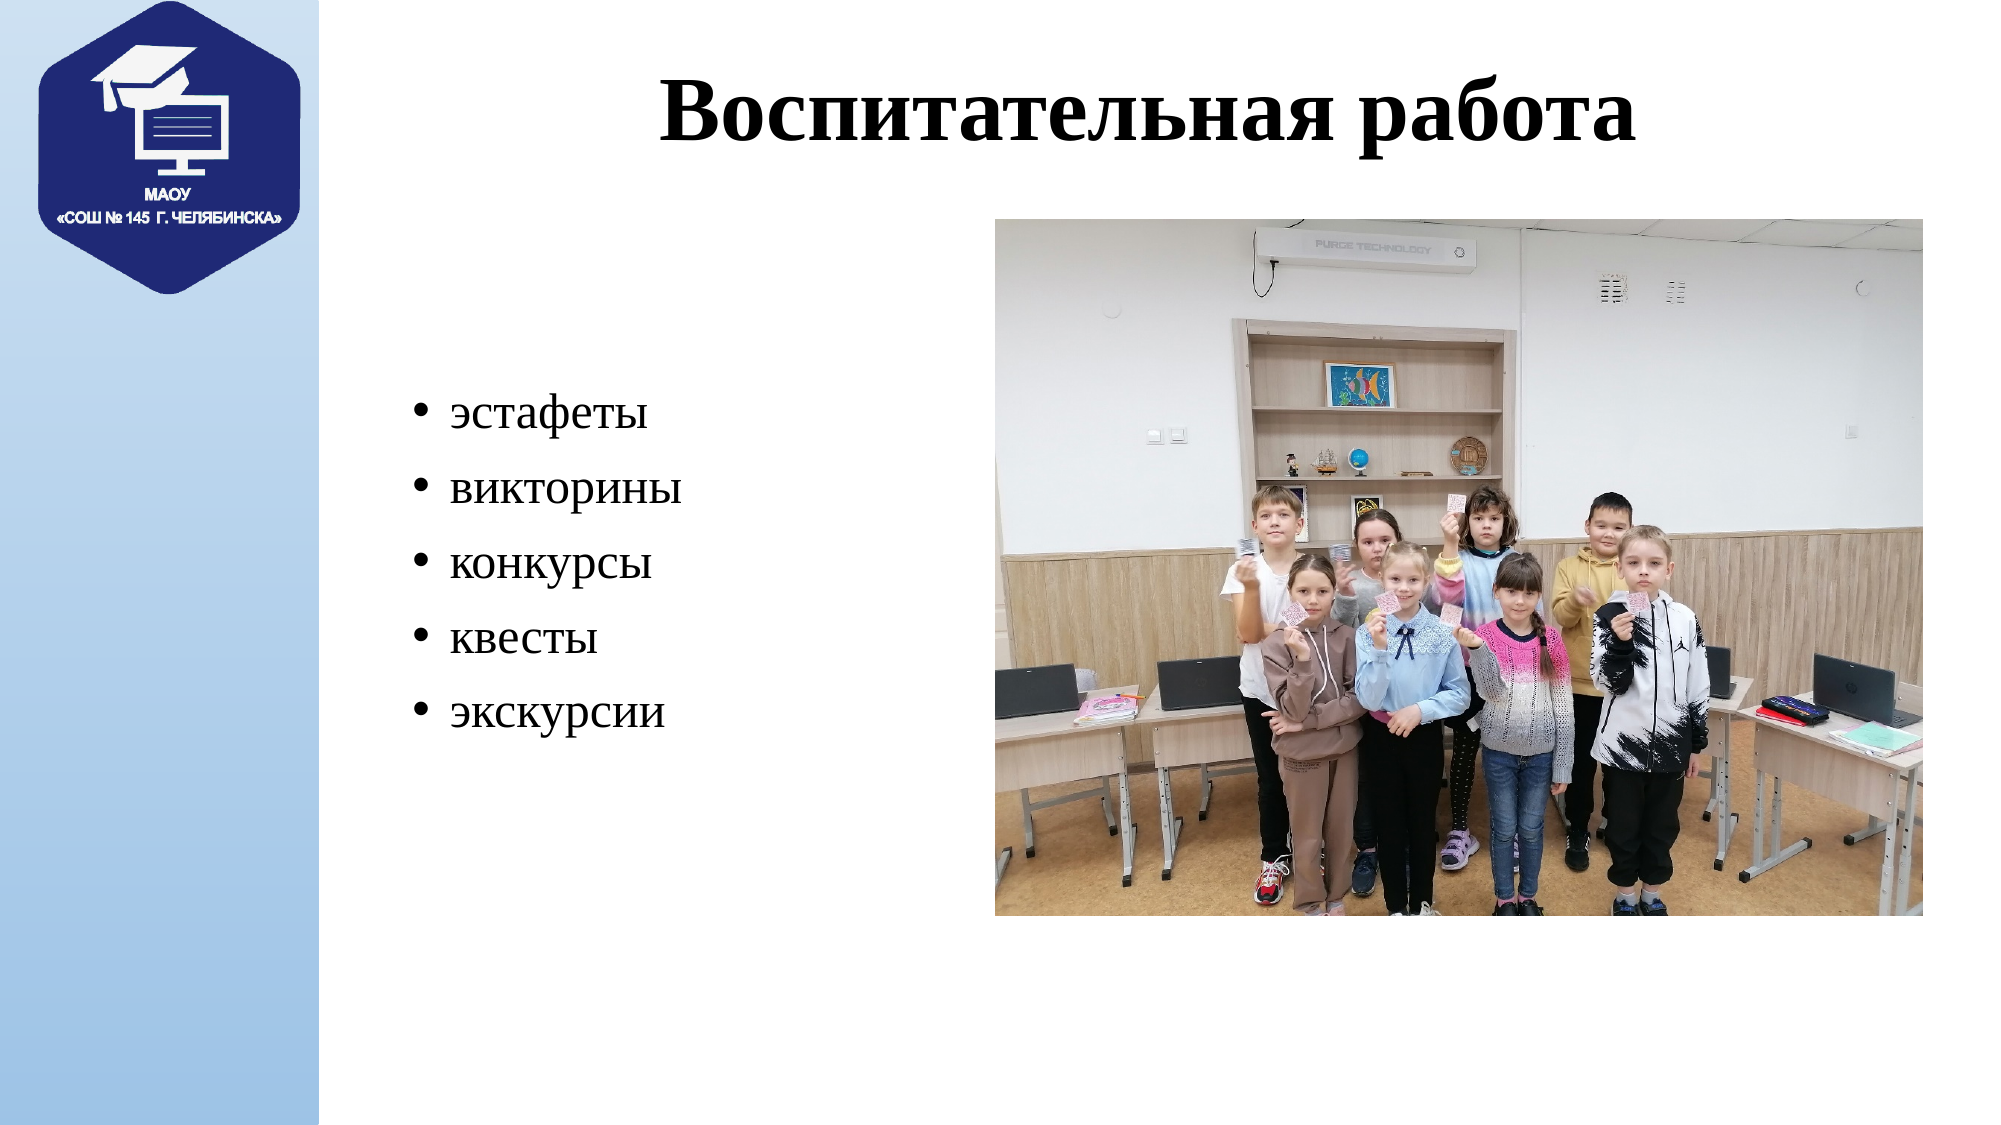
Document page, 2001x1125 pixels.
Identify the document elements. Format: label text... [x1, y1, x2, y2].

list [995, 219, 1923, 916]
picture [0, 0, 348, 312]
title Воспитательная работа [297, 2, 2000, 220]
list эстафеты викторины конкурсы квесты экскурсии [397, 377, 995, 888]
